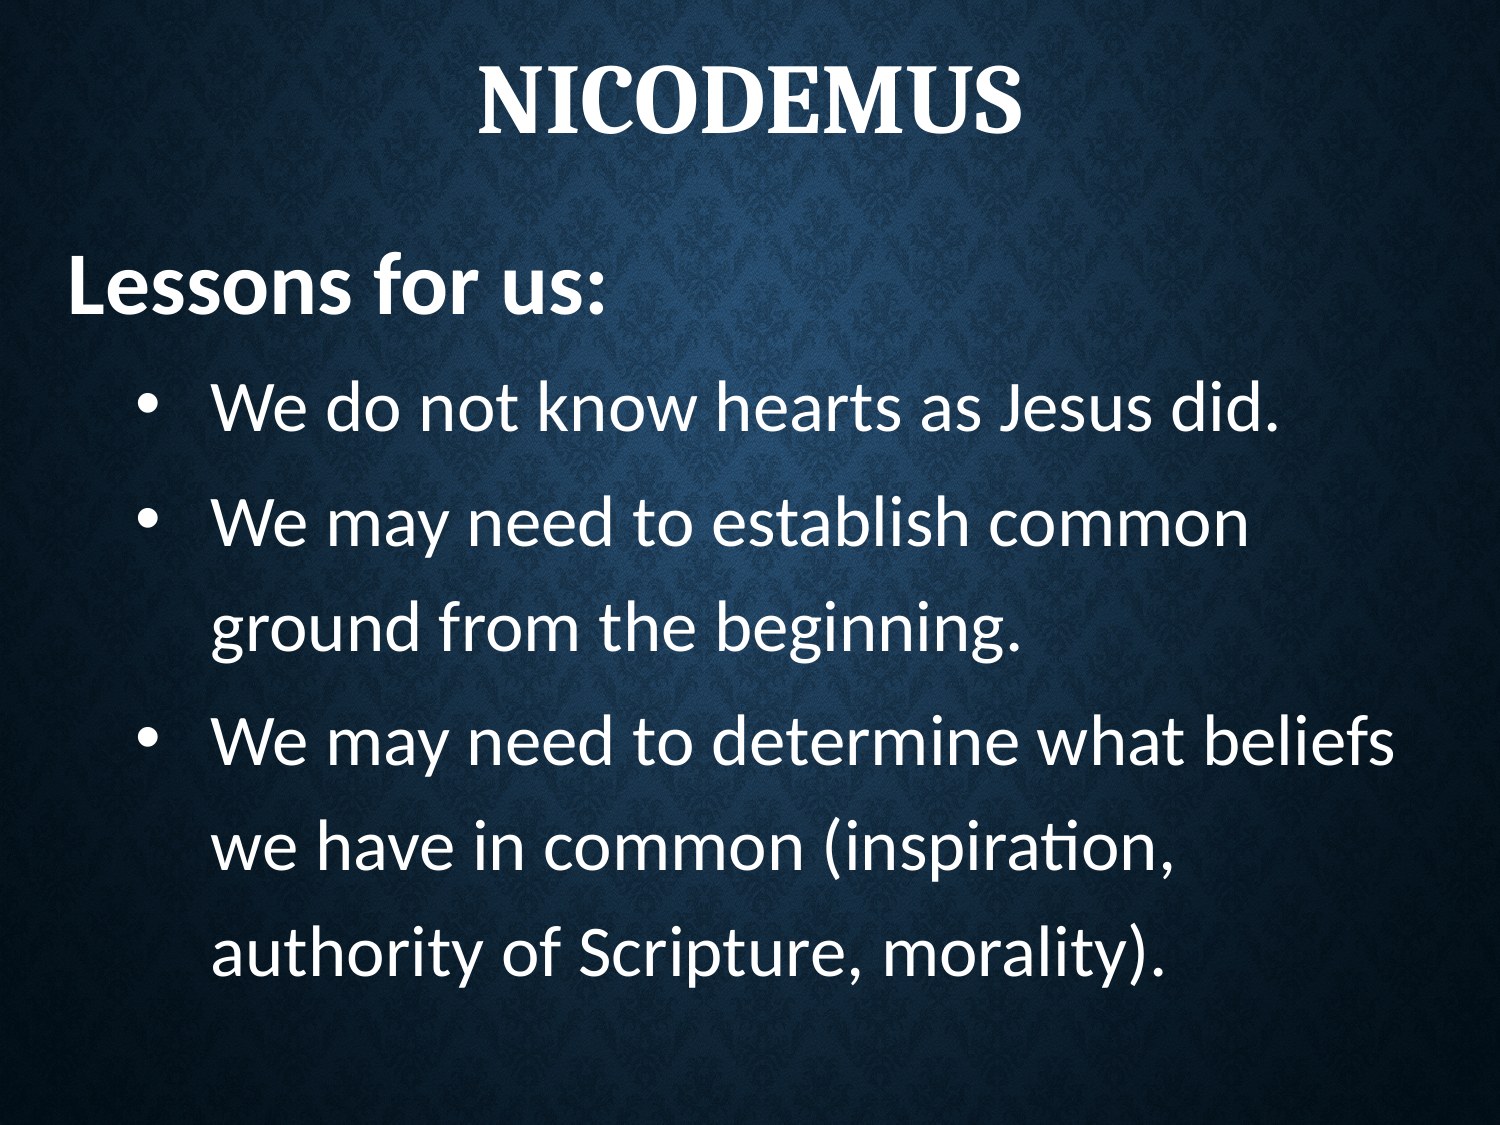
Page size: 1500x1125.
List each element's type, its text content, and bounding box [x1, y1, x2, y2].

list Lessons for us: We do not know hearts as Jesus did. We may need to establish common ground from the beginning. We may need to determine what beliefs we have in common (inspiration, authority of Scripture, morality). [52, 195, 1450, 1088]
title Nicodemus [0, 6, 1500, 196]
